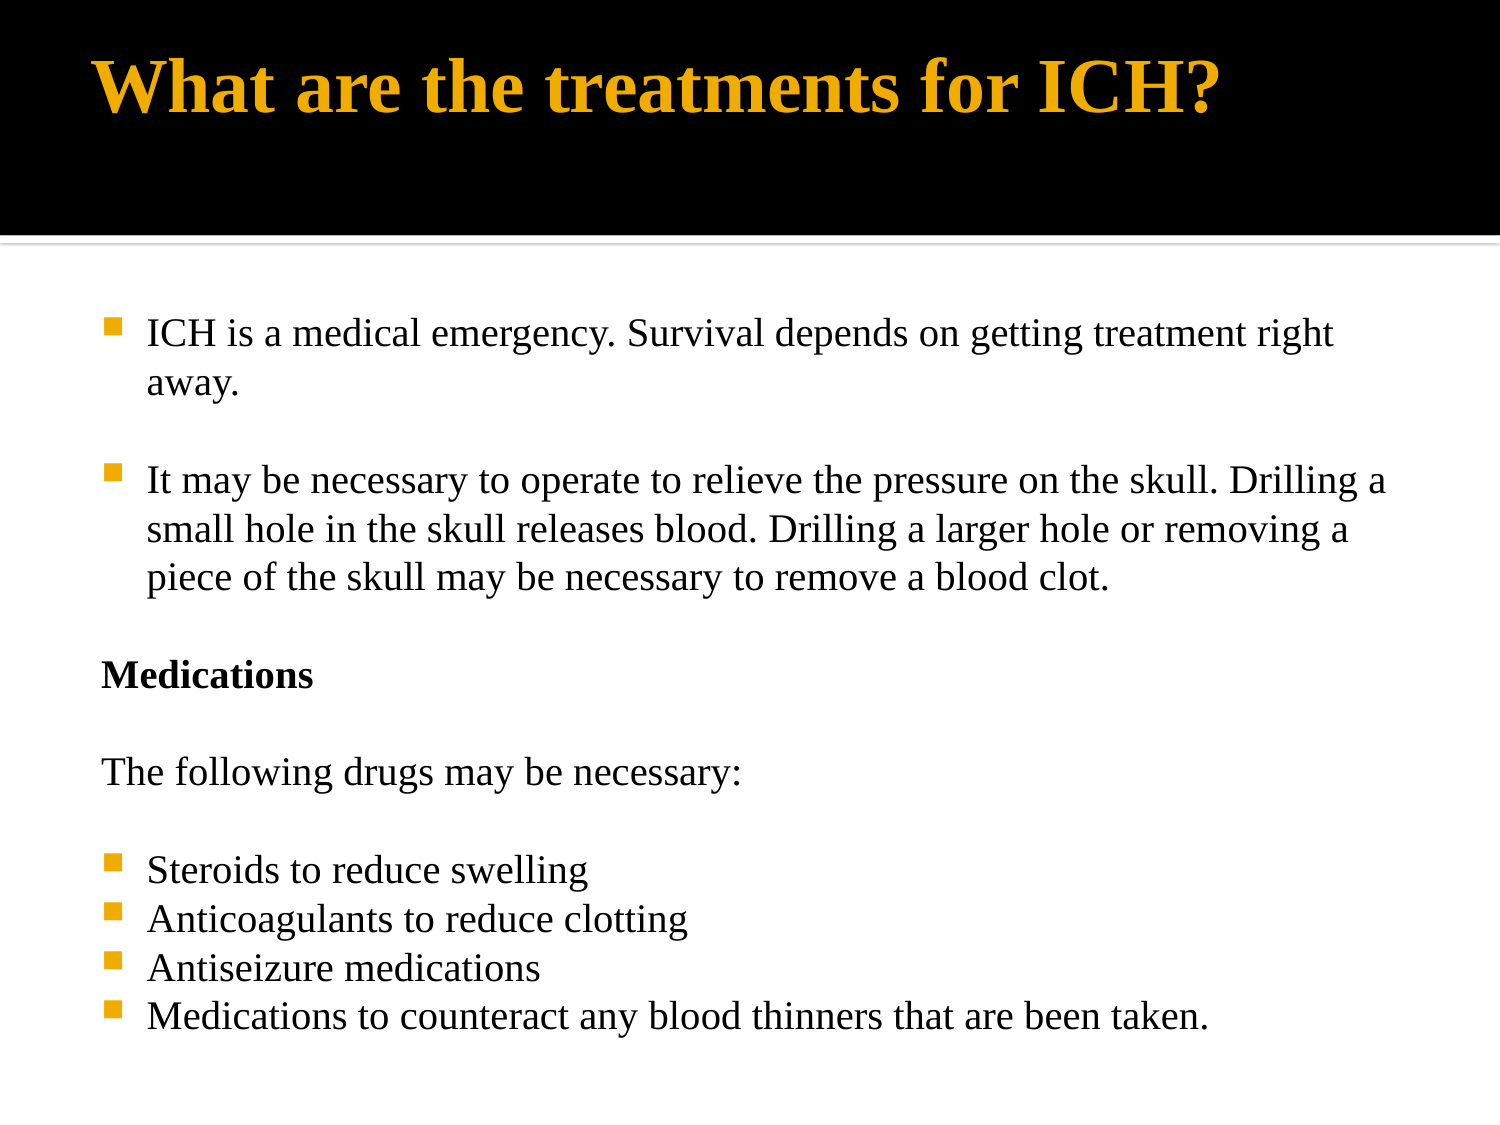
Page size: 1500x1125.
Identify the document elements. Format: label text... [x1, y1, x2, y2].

list ICH is a medical emergency. Survival depends on getting treatment right away. It may be necessary to operate to relieve the pressure on the skull. Drilling a small hole in the skull releases blood. Drilling a larger hole or removing a piece of the skull may be necessary to remove a blood clot. Medications The following drugs may be necessary: Steroids to reduce swelling Anticoagulants to reduce clotting Antiseizure medications Medications to counteract any blood thinners that are been taken. [75, 291, 1425, 1050]
title What are the treatments for ICH? [75, 25, 1425, 231]
